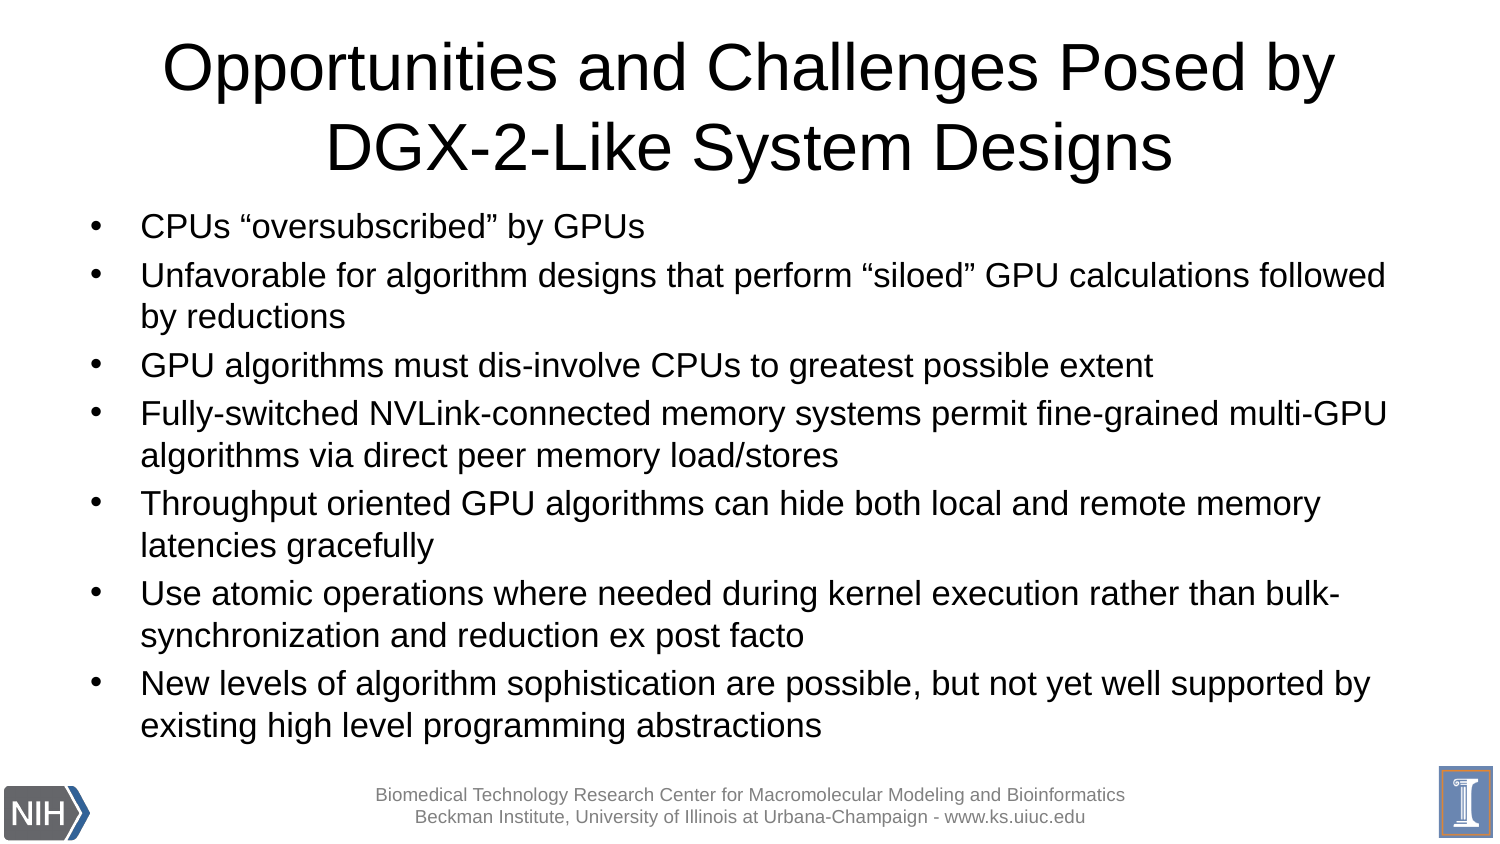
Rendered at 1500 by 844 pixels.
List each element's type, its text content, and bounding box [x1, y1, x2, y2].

list CPUs “oversubscribed” by GPUs Unfavorable for algorithm designs that perform “siloed” GPU calculations followed by reductions GPU algorithms must dis-involve CPUs to greatest possible extent Fully-switched NVLink-connected memory systems permit fine-grained multi-GPU algorithms via direct peer memory load/stores Throughput oriented GPU algorithms can hide both local and remote memory latencies gracefully Use atomic operations where needed during kernel execution rather than bulk-synchronization and reduction ex post facto New levels of algorithm sophistication are possible, but not yet well supported by existing high level programming abstractions [75, 196, 1425, 754]
picture [3, 786, 90, 841]
title Opportunities and Challenges Posed by DGX-2-Like System Designs [75, 33, 1425, 175]
